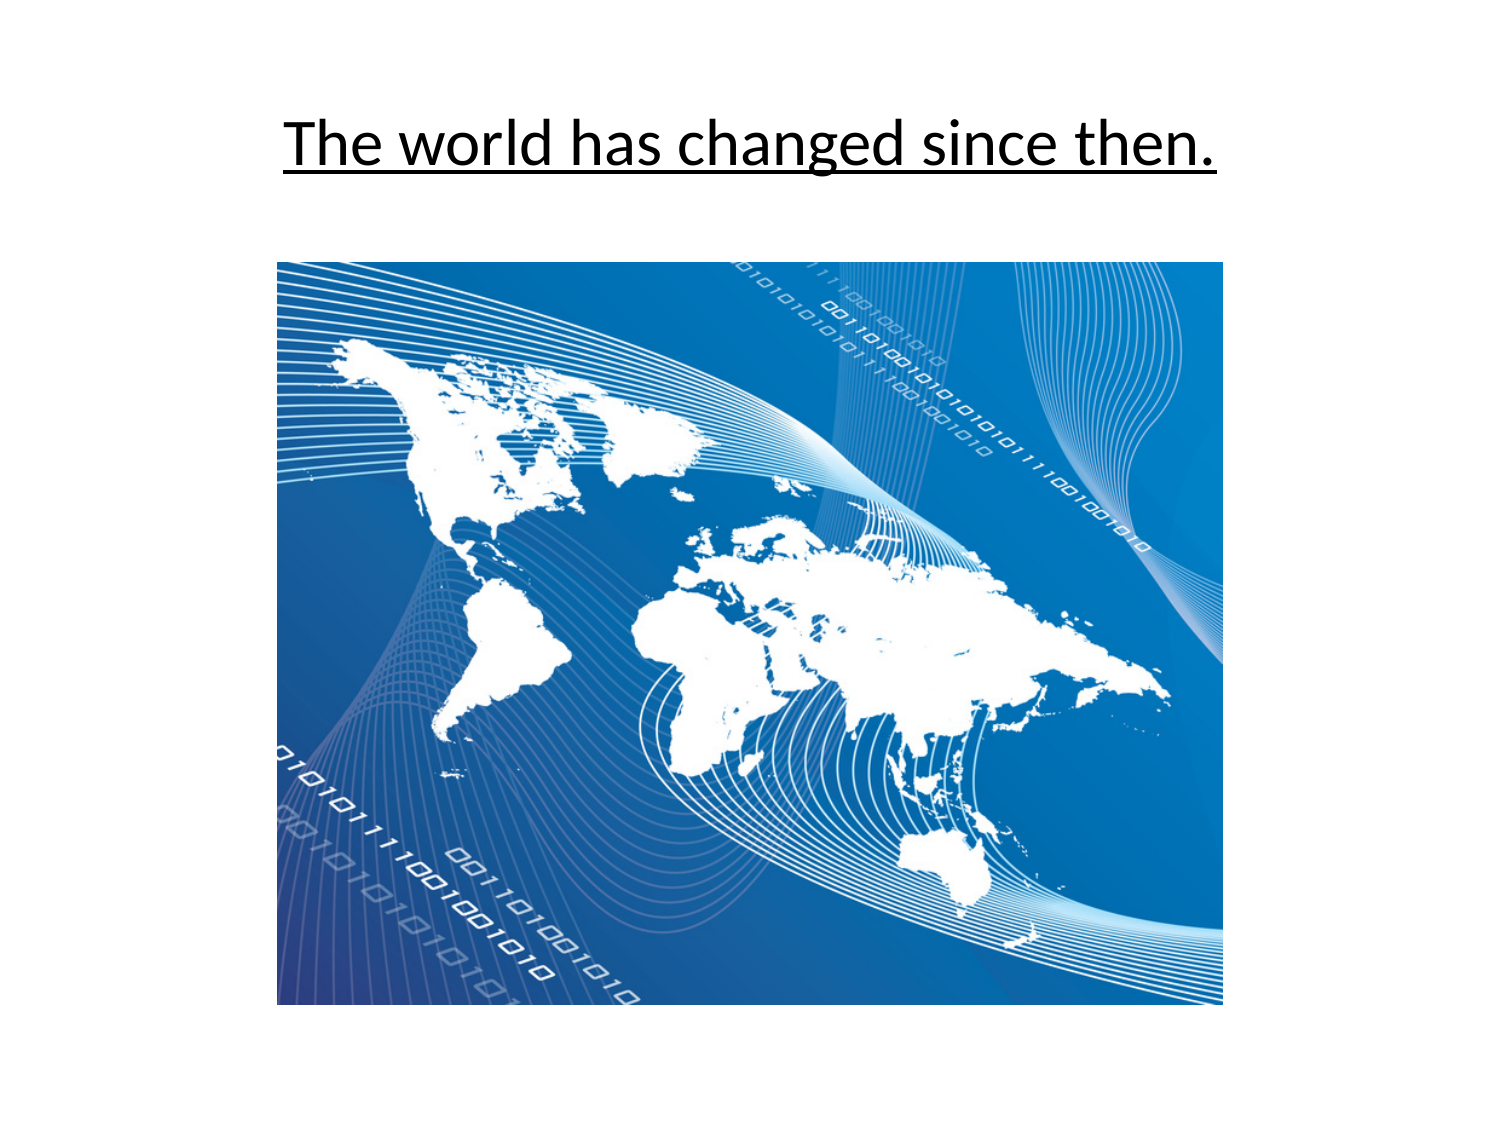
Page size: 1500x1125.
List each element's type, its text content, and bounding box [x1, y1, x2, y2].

title The world has changed since then. [75, 45, 1425, 233]
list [276, 262, 1223, 1006]
